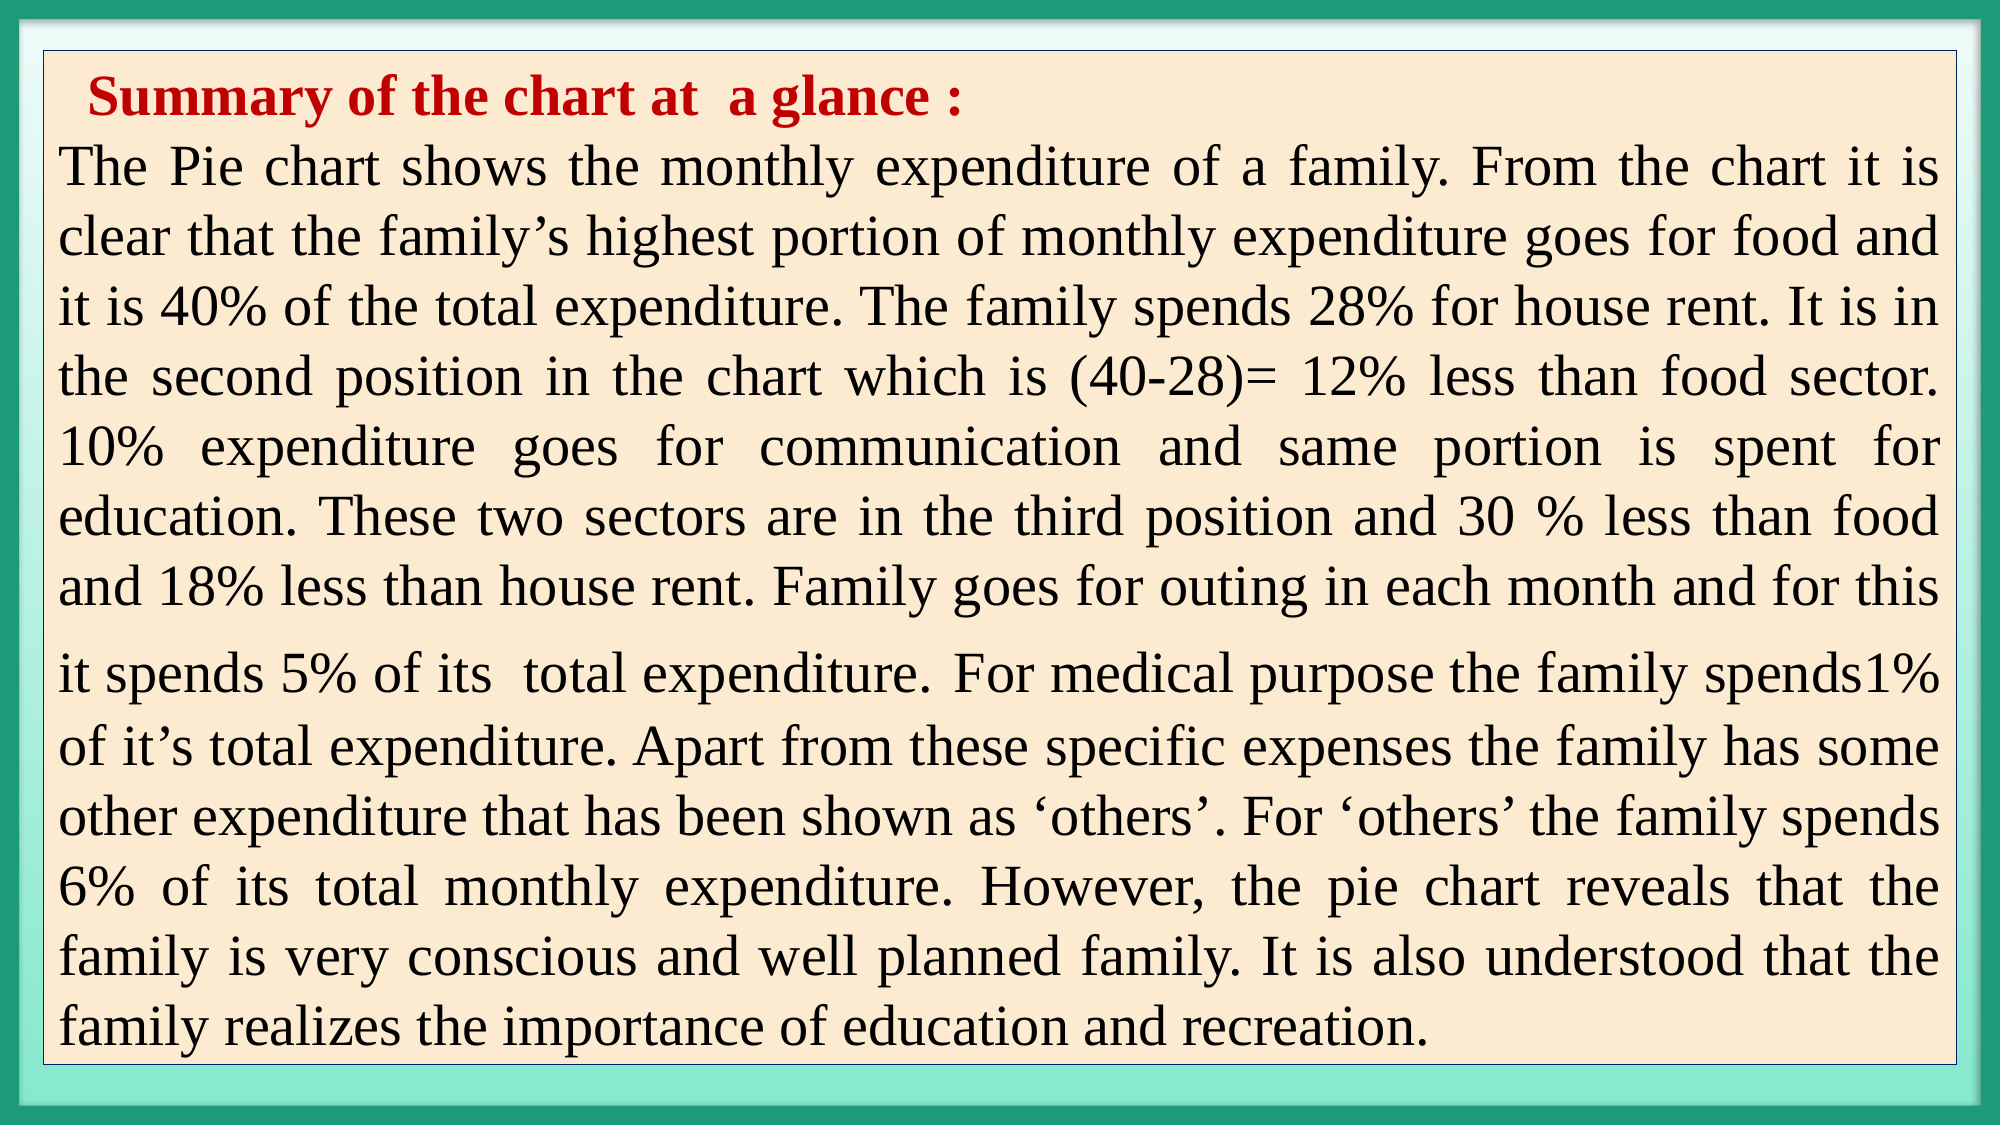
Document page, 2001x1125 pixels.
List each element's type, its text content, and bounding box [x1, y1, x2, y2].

text_box Summary of the chart at a glance : The Pie chart shows the monthly expenditure of a family. From the chart it is clear that the family’s highest portion of monthly expenditure goes for food and it is 40% of the total expenditure. The family spends 28% for house rent. It is in the second position in the chart which is (40-28)= 12% less than food sector. 10% expenditure goes for communication and same portion is spent for education. These two sectors are in the third position and 30 % less than food and 18% less than house rent. Family goes for outing in each month and for this it spends 5% of its total expenditure. For medical purpose the family spends1% of it’s total expenditure. Apart from these specific expenses the family has some other expenditure that has been shown as ‘others’. For ‘others’ the family spends 6% of its total monthly expenditure. However, the pie chart reveals that the family is very conscious and well planned family. It is also understood that the family realizes the importance of education and recreation. [43, 50, 1957, 1065]
text_box [0, 0, 2000, 1125]
